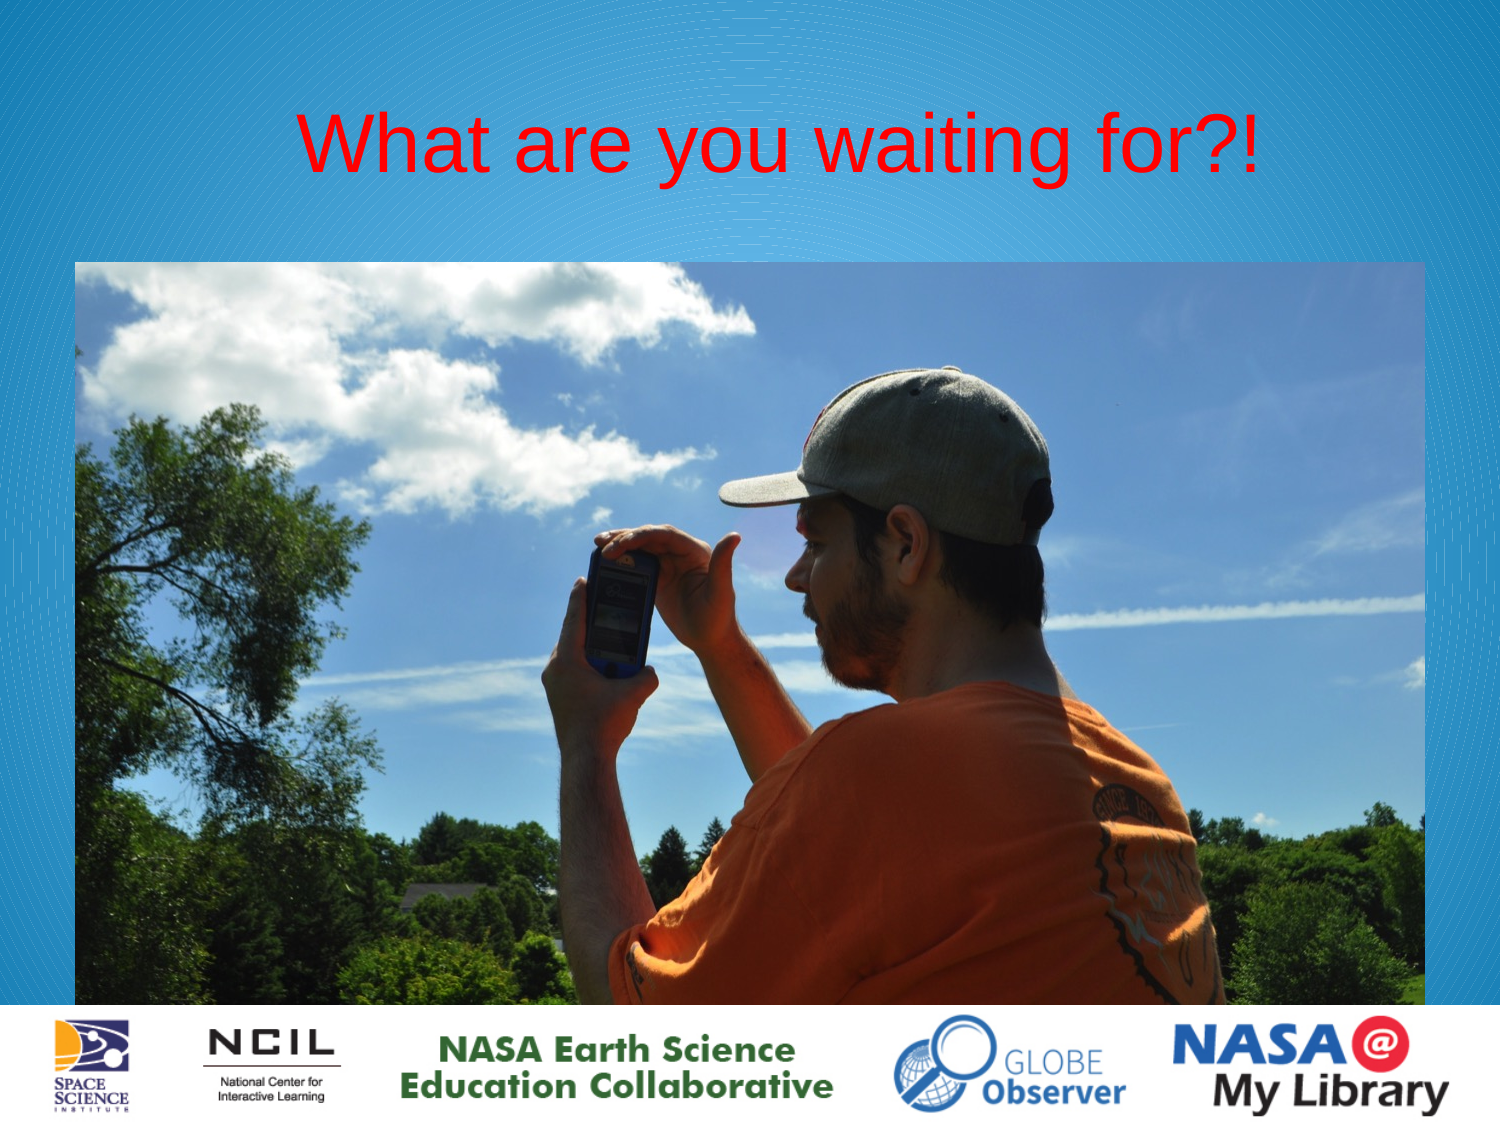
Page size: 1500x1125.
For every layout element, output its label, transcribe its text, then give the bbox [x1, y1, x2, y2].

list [74, 262, 1426, 1006]
title What are you waiting for?! [216, 45, 1345, 233]
picture [0, 1005, 1500, 1125]
